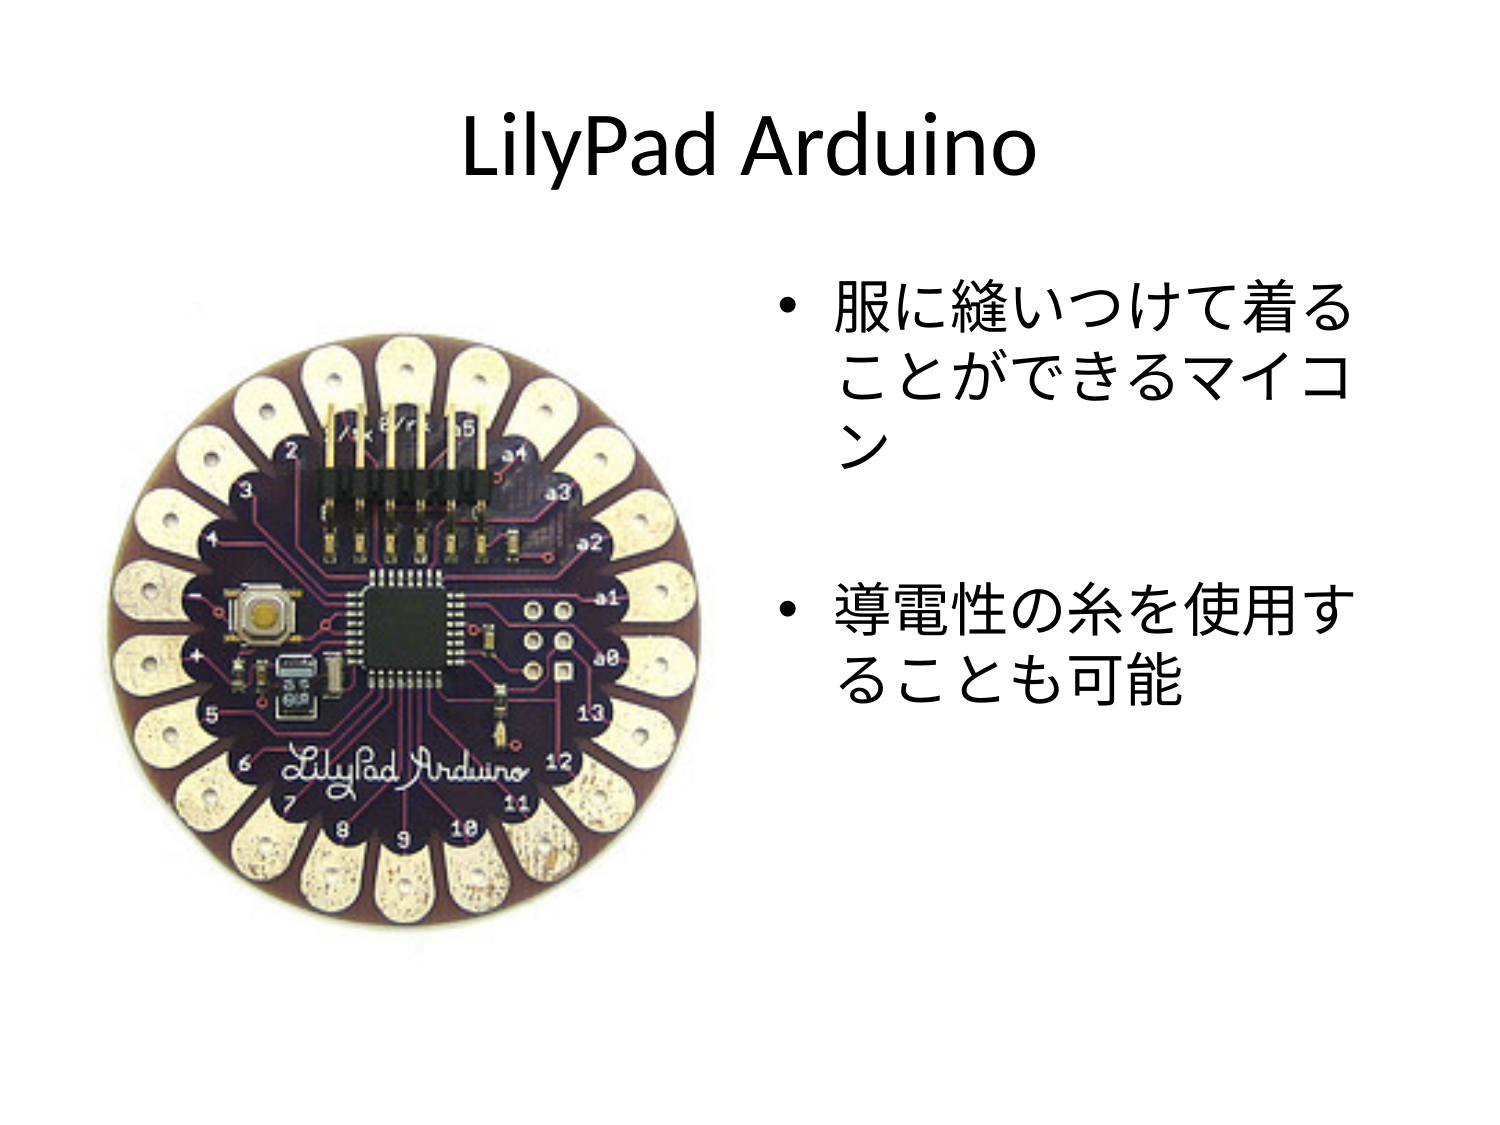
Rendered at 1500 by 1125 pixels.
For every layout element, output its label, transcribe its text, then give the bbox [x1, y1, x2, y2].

list 服に縫いつけて着ることができるマイコン 導電性の糸を使用することも可能 [762, 262, 1425, 1005]
title LilyPad Arduino [75, 45, 1425, 233]
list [74, 262, 738, 1006]
